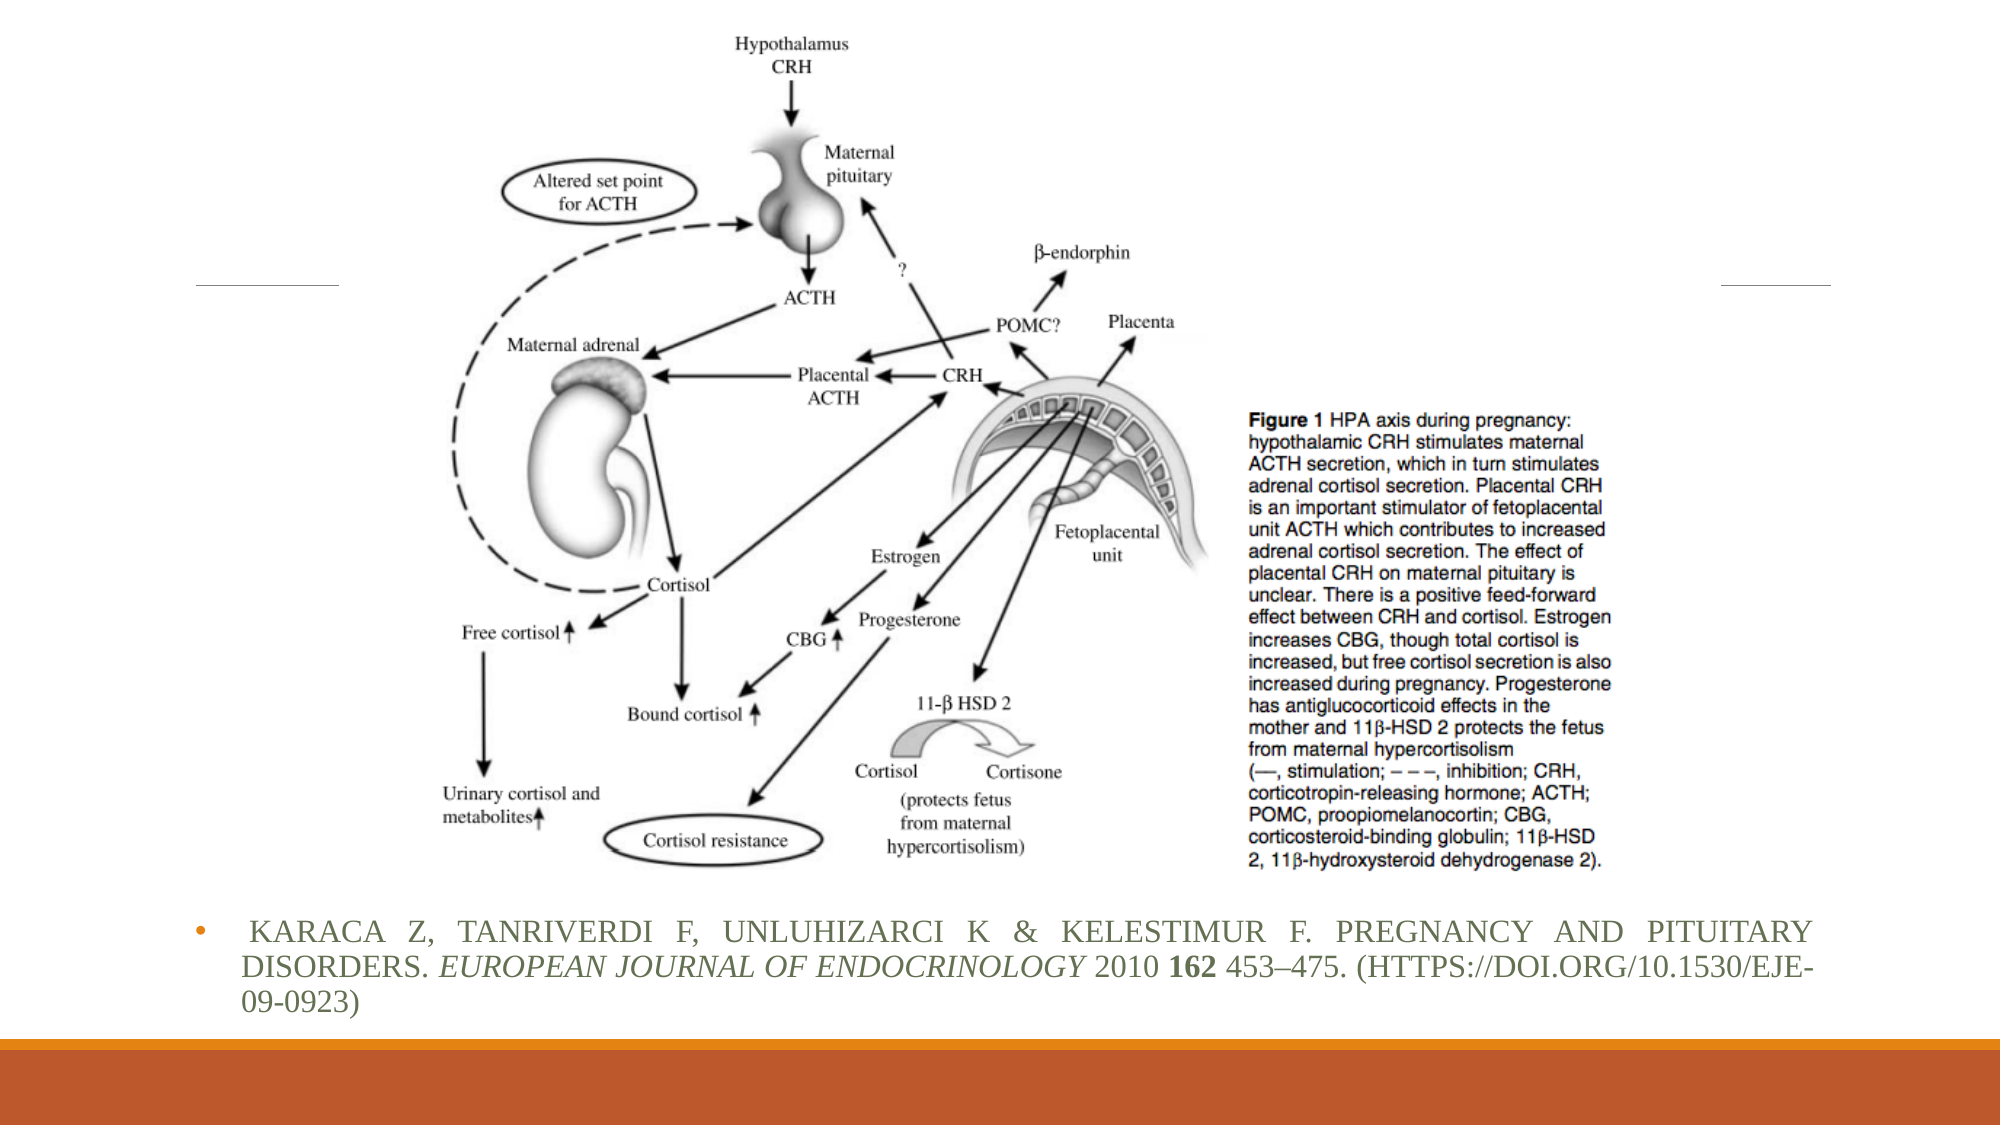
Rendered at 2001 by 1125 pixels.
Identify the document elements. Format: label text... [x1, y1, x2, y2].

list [339, 0, 1721, 909]
list Karaca Z, Tanriverdi F, Unluhizarci K & Kelestimur F. Pregnancy and pituitary disorders. European Journal of Endocrinology 2010 162 453–475. (https://doi.org/10.1530/EJE-09-0923) [180, 906, 1830, 1028]
